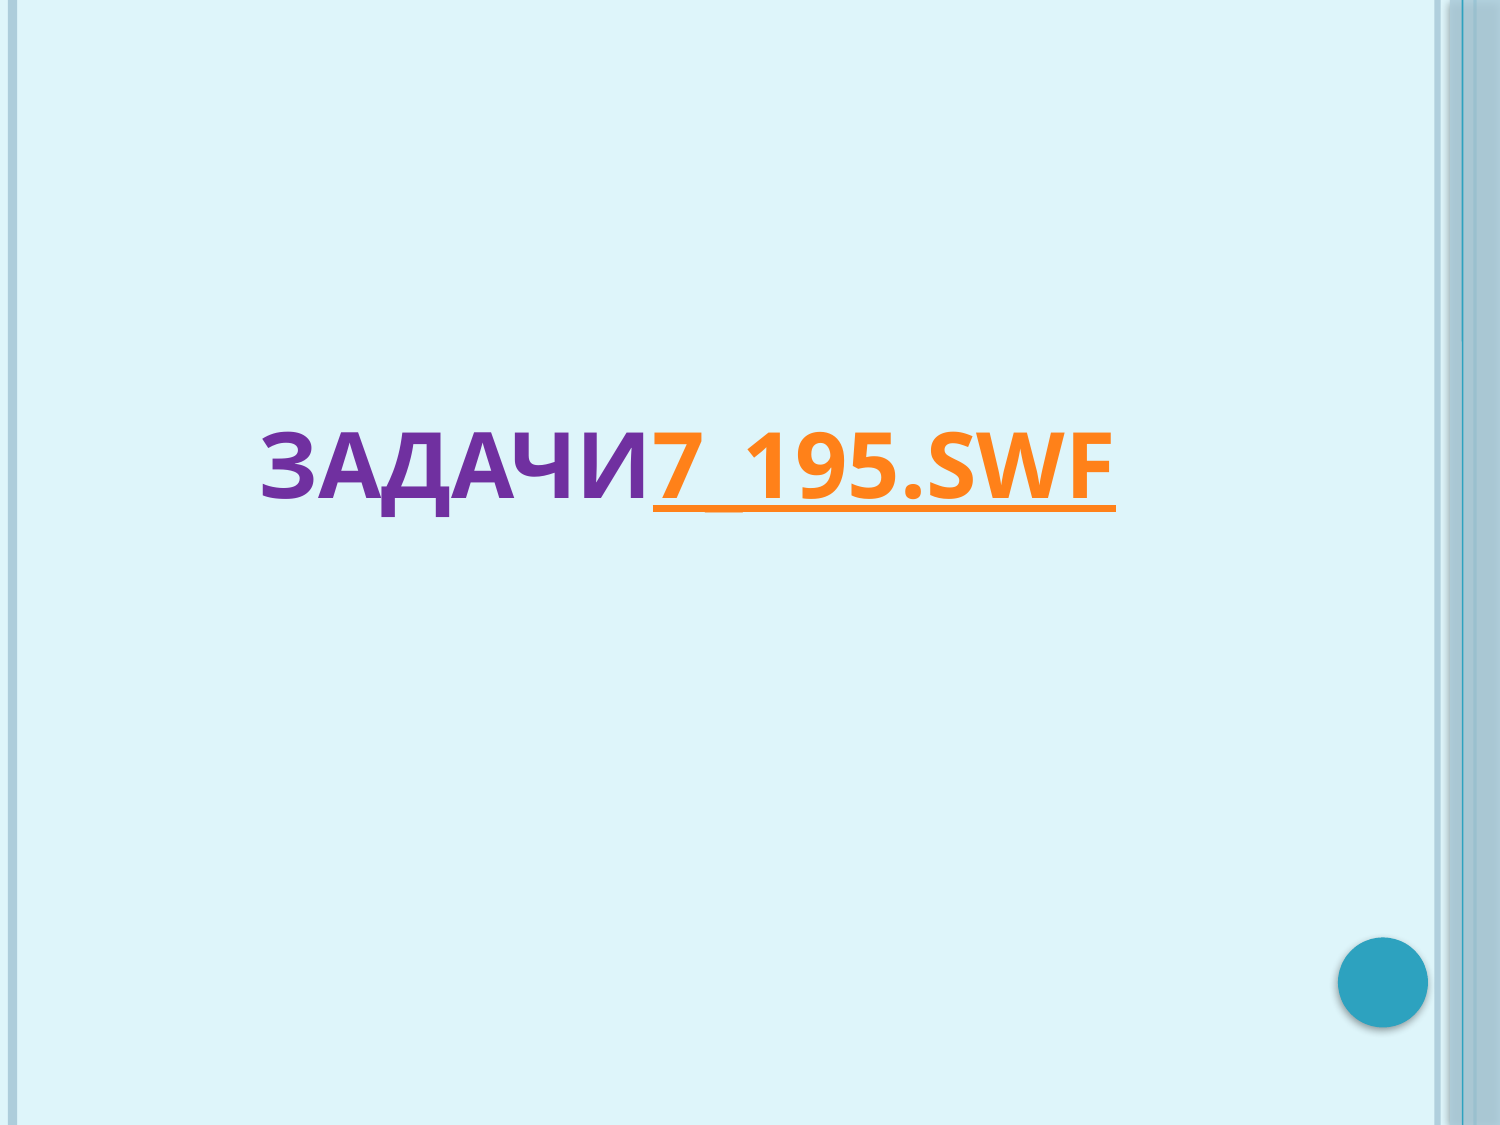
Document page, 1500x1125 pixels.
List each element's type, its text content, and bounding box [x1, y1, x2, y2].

title Задачи7_195.swf [75, 45, 1300, 539]
